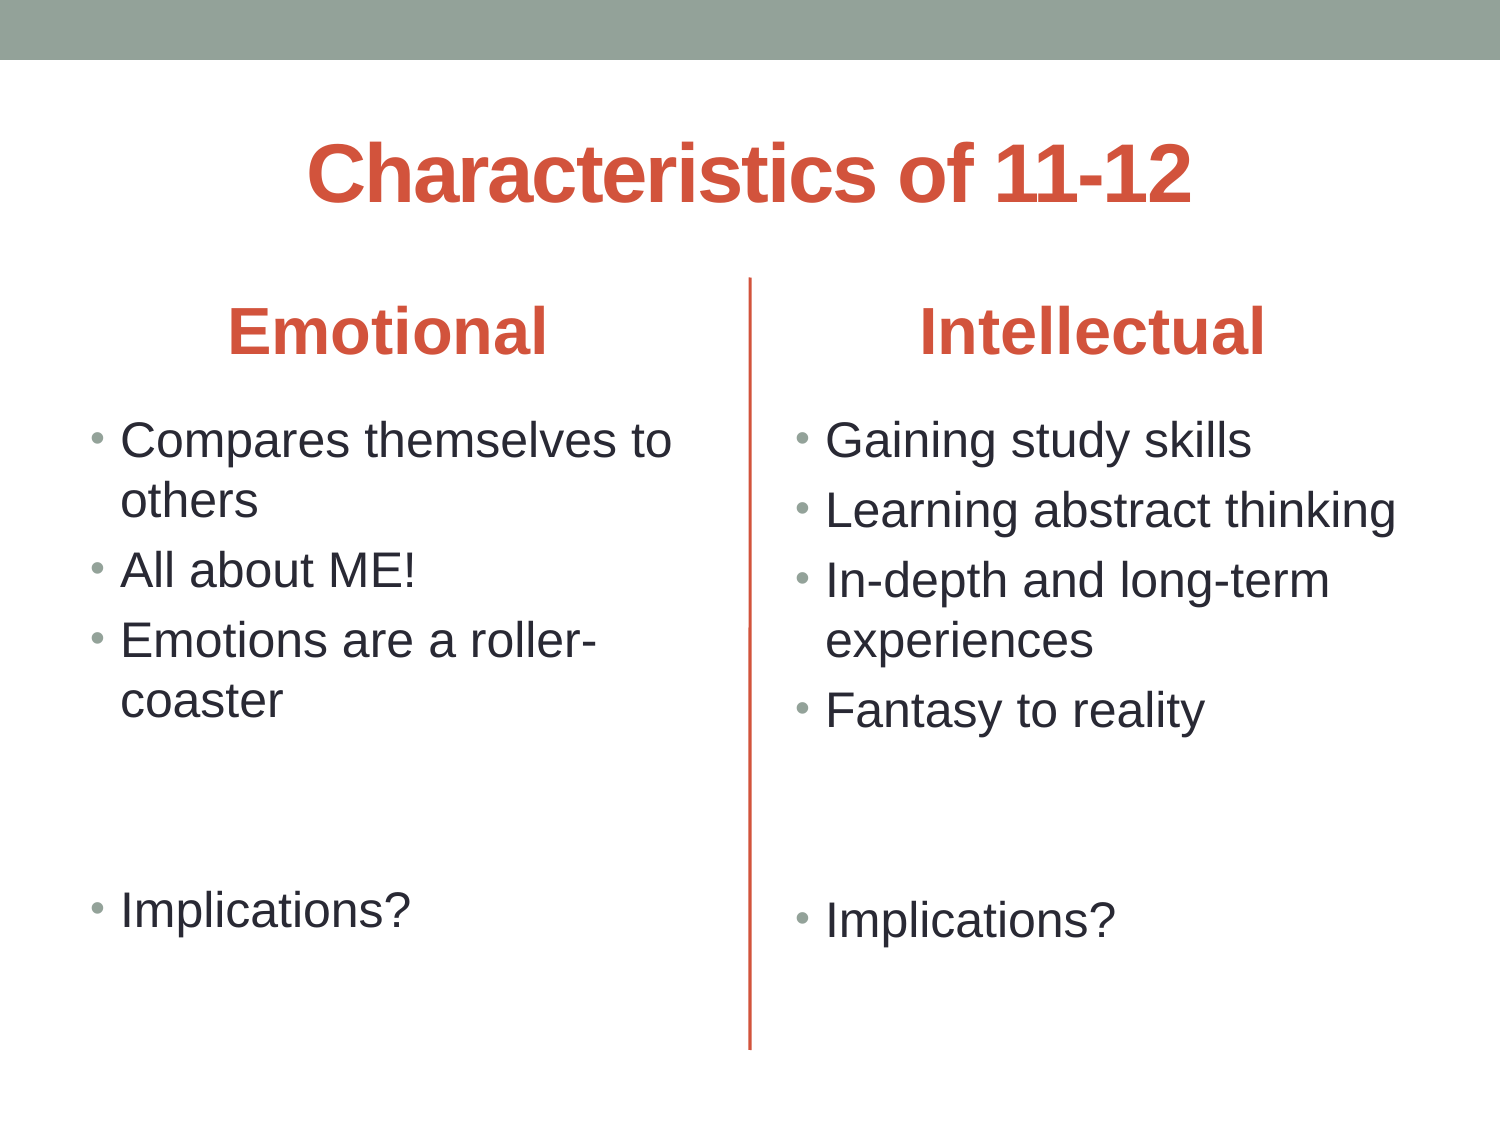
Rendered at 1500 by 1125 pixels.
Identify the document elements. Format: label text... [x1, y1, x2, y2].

list Intellectual [780, 275, 1425, 380]
list Emotional [75, 275, 720, 380]
title Characteristics of 11-12 [75, 87, 1425, 250]
list Gaining study skills Learning abstract thinking In-depth and long-term experiences Fantasy to reality Implications? [780, 399, 1425, 1049]
list Compares themselves to others All about ME! Emotions are a roller-coaster Implications? [75, 399, 720, 1049]
